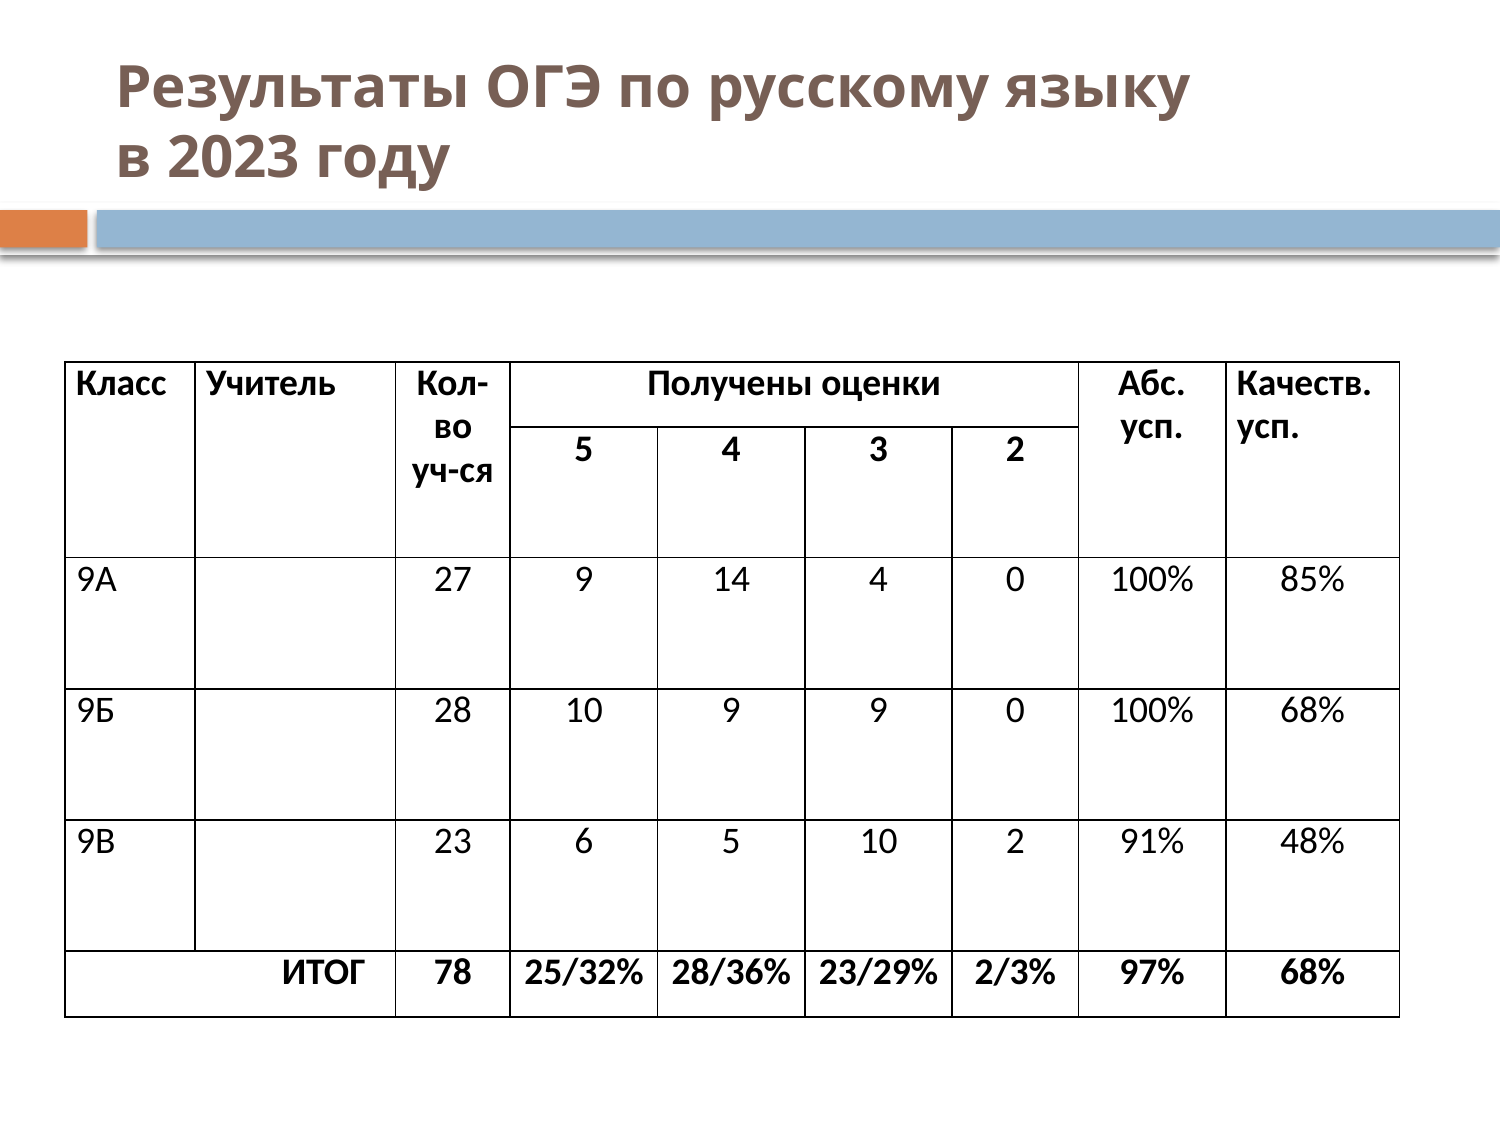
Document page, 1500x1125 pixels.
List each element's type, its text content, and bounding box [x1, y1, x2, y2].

table_cell 6 [511, 821, 657, 950]
table_cell 4 [658, 428, 804, 557]
table_cell 10 [806, 821, 951, 950]
table_cell 14 [658, 558, 804, 688]
table_cell 0 [953, 690, 1078, 819]
table_cell 97% [1079, 952, 1225, 1016]
table_cell 91% [1079, 821, 1225, 950]
table_cell 85% [1227, 558, 1399, 688]
table_cell 23/29% [806, 952, 951, 1016]
table_cell 5 [658, 821, 804, 950]
table_cell 2/3% [953, 952, 1078, 1016]
table_header Получены оценки [511, 363, 1078, 426]
table_cell 9 [658, 690, 804, 819]
table_cell 2 [953, 428, 1078, 557]
table_cell 100% [1079, 558, 1225, 688]
table_cell [196, 690, 395, 819]
table_cell 9А [66, 558, 194, 688]
table_cell 10 [511, 690, 657, 819]
table_cell 9 [806, 690, 951, 819]
table_cell 23 [396, 821, 509, 950]
table_cell 28 [396, 690, 509, 819]
table_cell 78 [396, 952, 509, 1016]
table_cell 5 [511, 428, 657, 557]
table_cell 27 [396, 558, 509, 688]
table_cell 0 [953, 558, 1078, 688]
table_cell 4 [806, 558, 951, 688]
title Результаты ОГЭ по русскому языку в 2023 году [100, 37, 1438, 200]
table_cell 9В [66, 821, 194, 950]
table_cell 3 [806, 428, 951, 557]
table_header Класс [66, 363, 194, 557]
table_cell ИТОГ [66, 952, 395, 1016]
table_cell 68% [1227, 690, 1399, 819]
table_cell 48% [1227, 821, 1399, 950]
table_header Учитель [196, 363, 395, 557]
table_cell 2 [953, 821, 1078, 950]
table_cell 100% [1079, 690, 1225, 819]
table_cell [196, 558, 395, 688]
table_header Качеств. усп. [1227, 363, 1399, 557]
table_cell 68% [1227, 952, 1399, 1016]
table_header Абс. усп. [1079, 363, 1225, 557]
table_cell 25/32% [511, 952, 657, 1016]
table_cell 28/36% [658, 952, 804, 1016]
table_cell 9Б [66, 690, 194, 819]
table_cell [196, 821, 395, 950]
table_header Кол-во уч-ся [396, 363, 509, 557]
table_cell 9 [511, 558, 657, 688]
